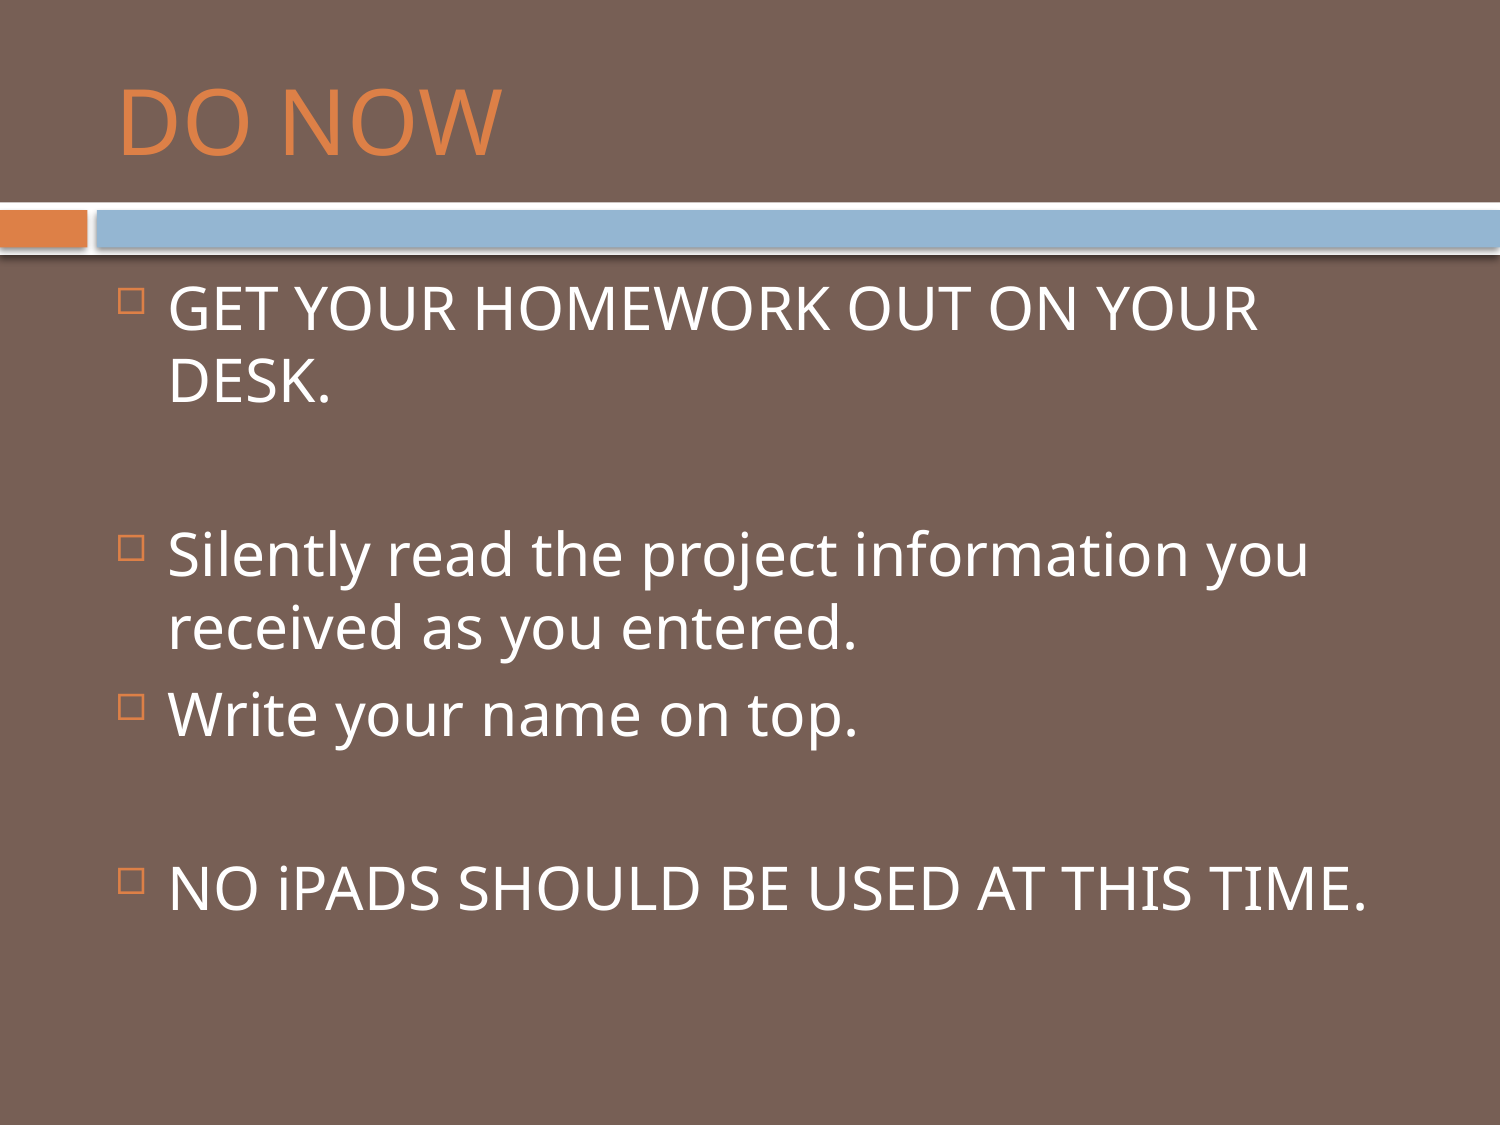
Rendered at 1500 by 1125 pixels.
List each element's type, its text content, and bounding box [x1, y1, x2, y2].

list GET YOUR HOMEWORK OUT ON YOUR DESK. Silently read the project information you received as you entered. Write your name on top. NO iPADS SHOULD BE USED AT THIS TIME. [100, 262, 1438, 1000]
title DO NOW [100, 37, 1438, 200]
